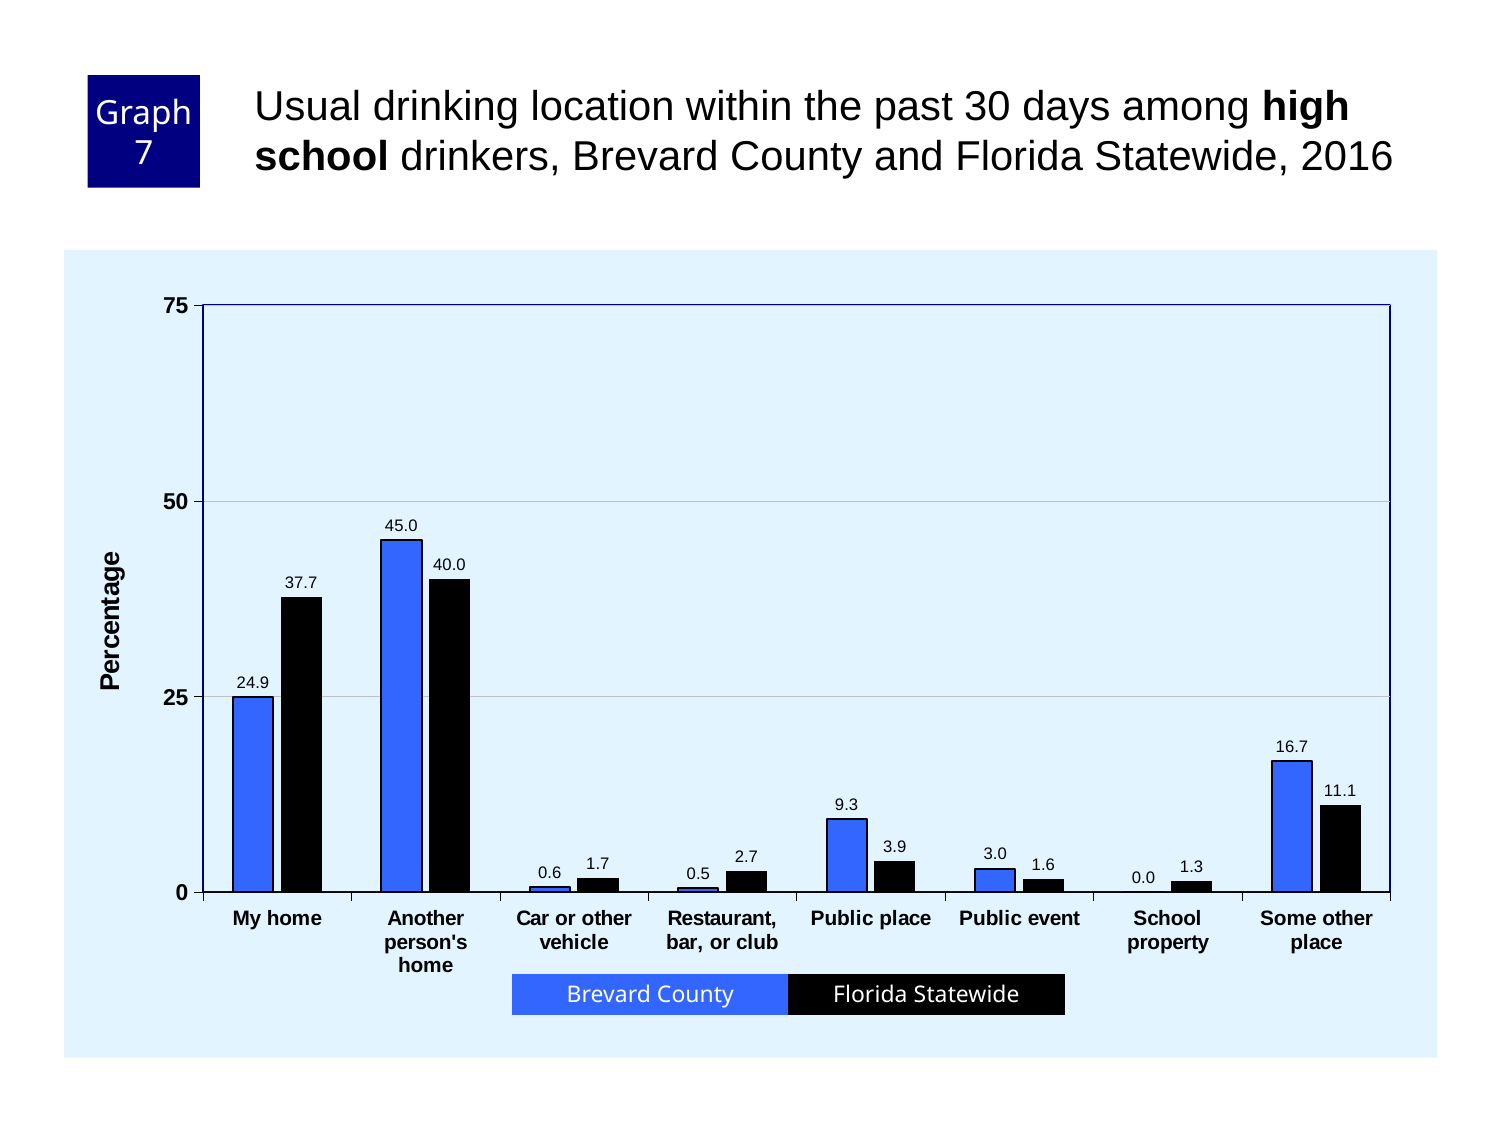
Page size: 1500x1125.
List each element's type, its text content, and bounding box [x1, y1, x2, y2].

text_box Graph 7 [87, 75, 200, 188]
chart [63, 249, 1438, 1059]
text_box Usual drinking location within the past 30 days among high school drinkers, Brevard County and Florida Statewide, 2016 [249, 75, 1438, 200]
